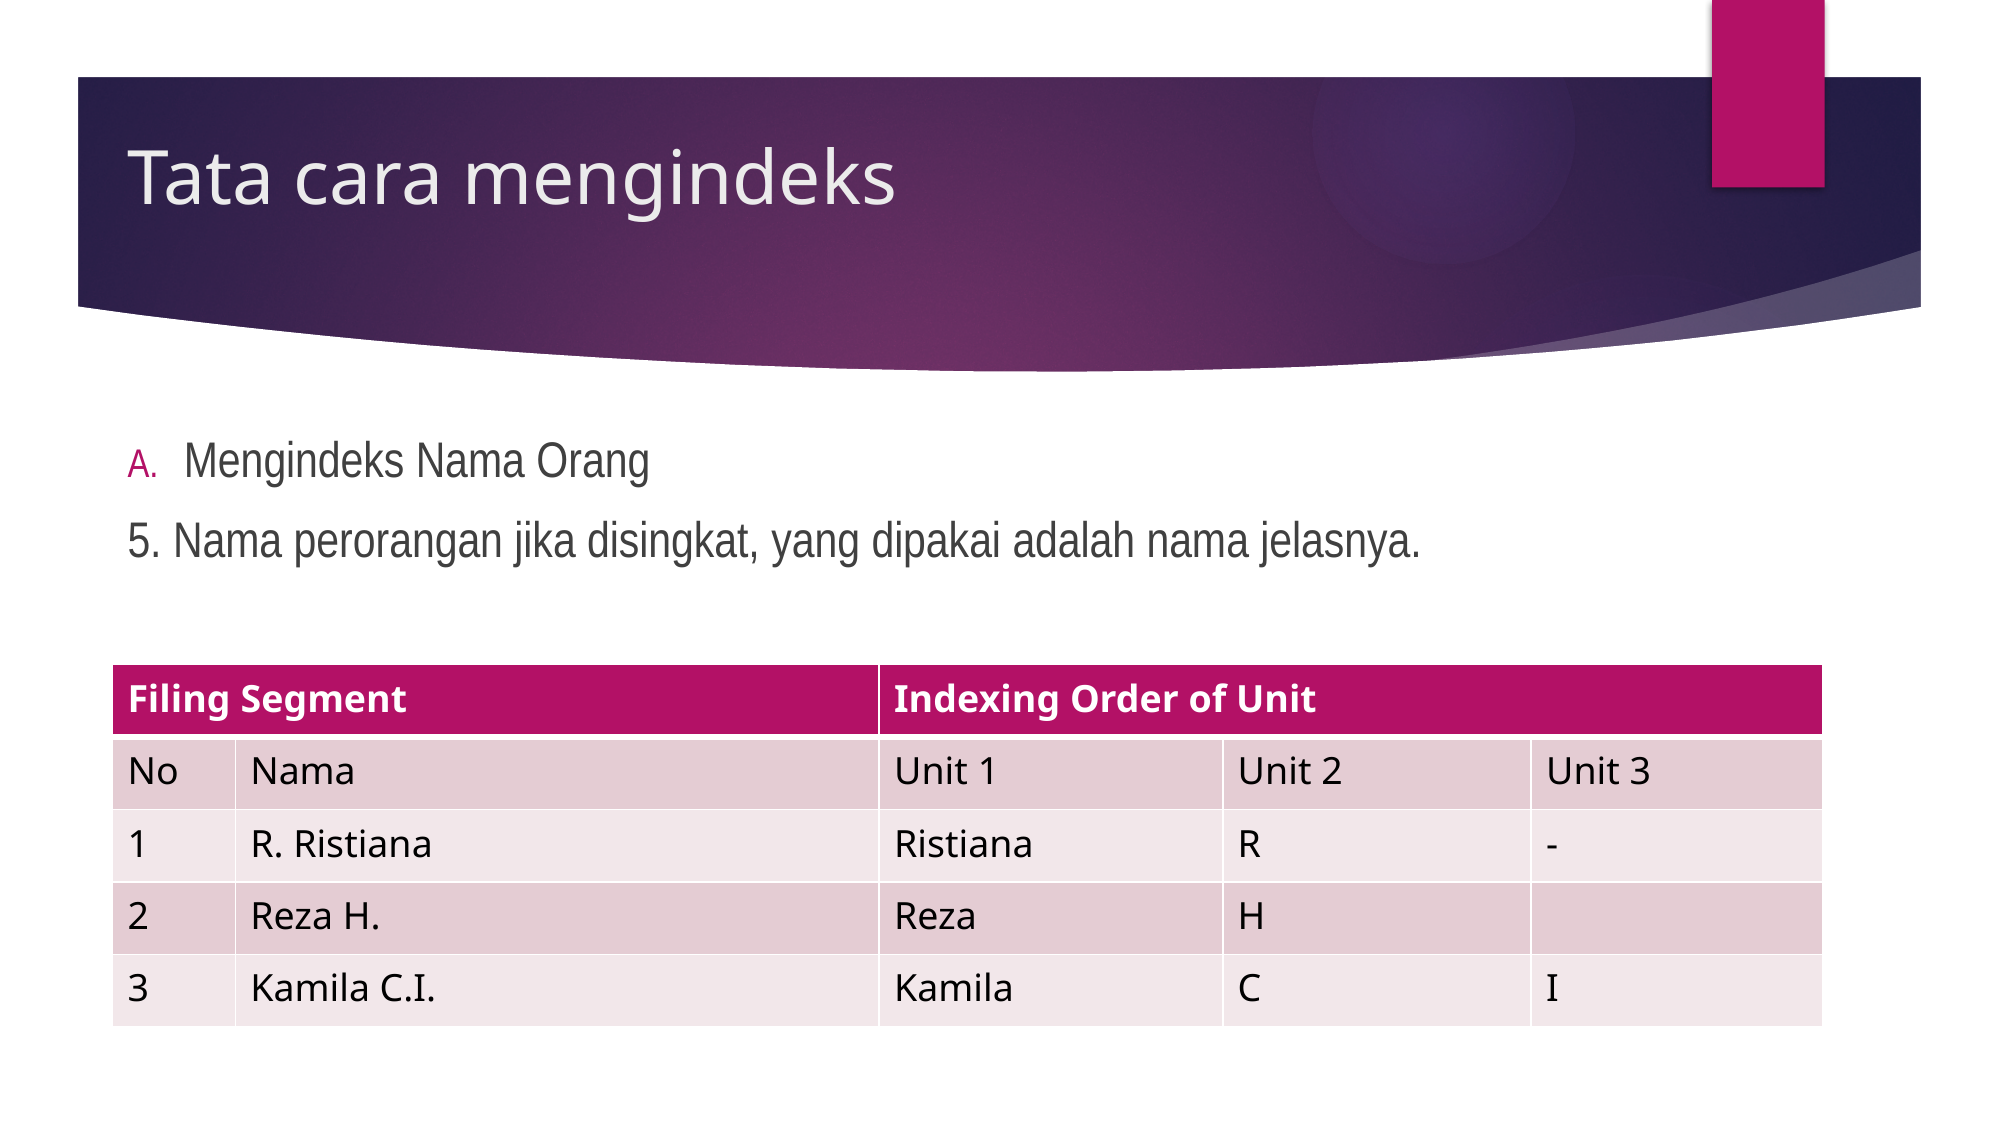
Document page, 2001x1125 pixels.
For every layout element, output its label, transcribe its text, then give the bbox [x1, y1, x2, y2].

table_cell 1 [113, 810, 235, 881]
table_cell No [113, 740, 235, 809]
table_cell Kamila [880, 955, 1222, 1026]
table_cell Reza H. [236, 883, 878, 954]
table_cell Unit 2 [1224, 740, 1530, 809]
table_cell Nama [236, 740, 878, 809]
table_cell I [1532, 955, 1822, 1026]
table_cell R. Ristiana [236, 810, 878, 881]
table_cell - [1532, 810, 1822, 881]
list Mengindeks Nama Orang 5. Nama perorangan jika disingkat, yang dipakai adalah nama jelasnya. [112, 419, 1769, 664]
table_cell Unit 1 [880, 740, 1222, 809]
table_cell [1532, 883, 1822, 954]
table_cell Kamila C.I. [236, 955, 878, 1026]
table_cell Ristiana [880, 810, 1222, 881]
table_cell Unit 3 [1532, 740, 1822, 809]
table_header Indexing Order of Unit [880, 665, 1822, 734]
table_cell 2 [113, 883, 235, 954]
table_cell C [1224, 955, 1530, 1026]
table_cell H [1224, 883, 1530, 954]
table_cell R [1224, 810, 1530, 881]
table_header Filing Segment [113, 665, 878, 734]
table_cell Reza [880, 883, 1222, 954]
table_cell 3 [113, 955, 235, 1026]
title Tata cara mengindeks [112, 55, 1775, 295]
